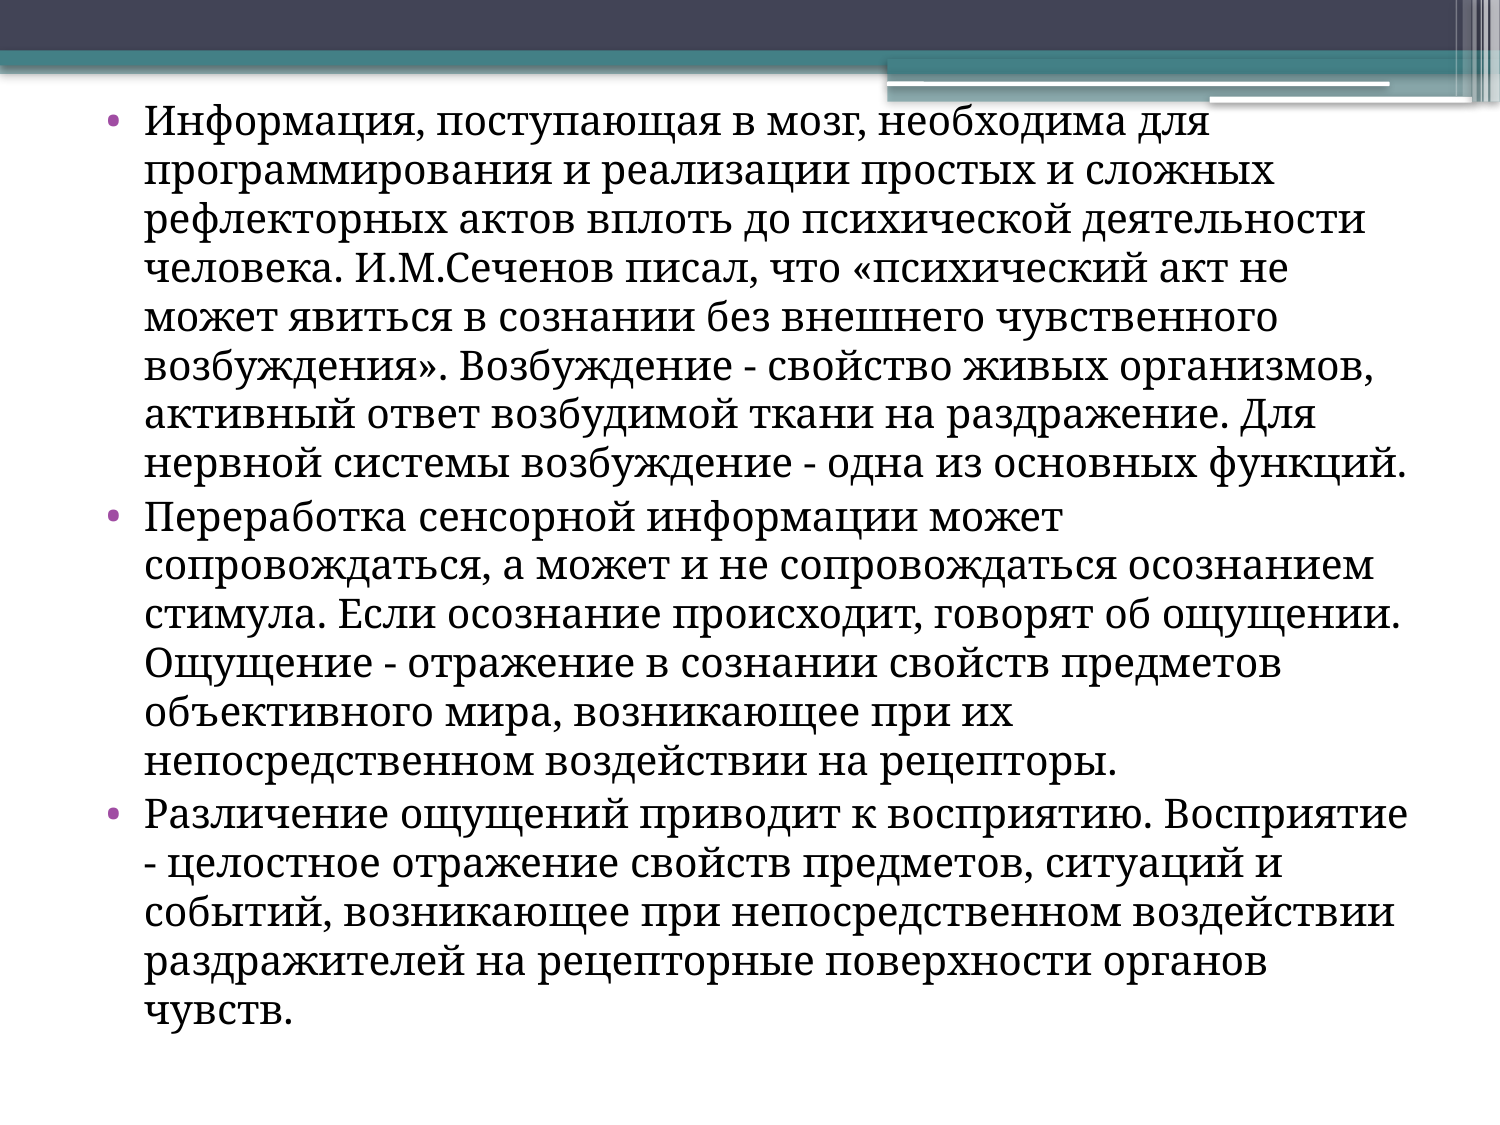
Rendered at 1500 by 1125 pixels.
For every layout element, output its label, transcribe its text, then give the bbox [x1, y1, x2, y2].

list Информация, поступающая в мозг, необходима для программирования и реализации простых и сложных рефлекторных актов вплоть до психической деятельности человека. И.М.Сеченов писал, что «психический акт не может явиться в сознании без внешнего чувственного возбуждения». Возбуждение - свойство живых организмов, активный ответ возбудимой ткани на раздражение. Для нервной системы возбуждение - одна из основных функций. Переработка сенсорной информации может сопровождаться, а может и не сопровождаться осознанием стимула. Если осознание происходит, говорят об ощущении. Ощущение - отражение в сознании свойств предметов объективного мира, возникающее при их непосредственном воздействии на рецепторы. Различение ощущений приводит к восприятию. Восприятие - целостное отражение свойств предметов, ситуаций и событий, возникающее при непосредственном воздействии раздражителей на рецепторные поверхности органов чувств. [75, 87, 1425, 1079]
